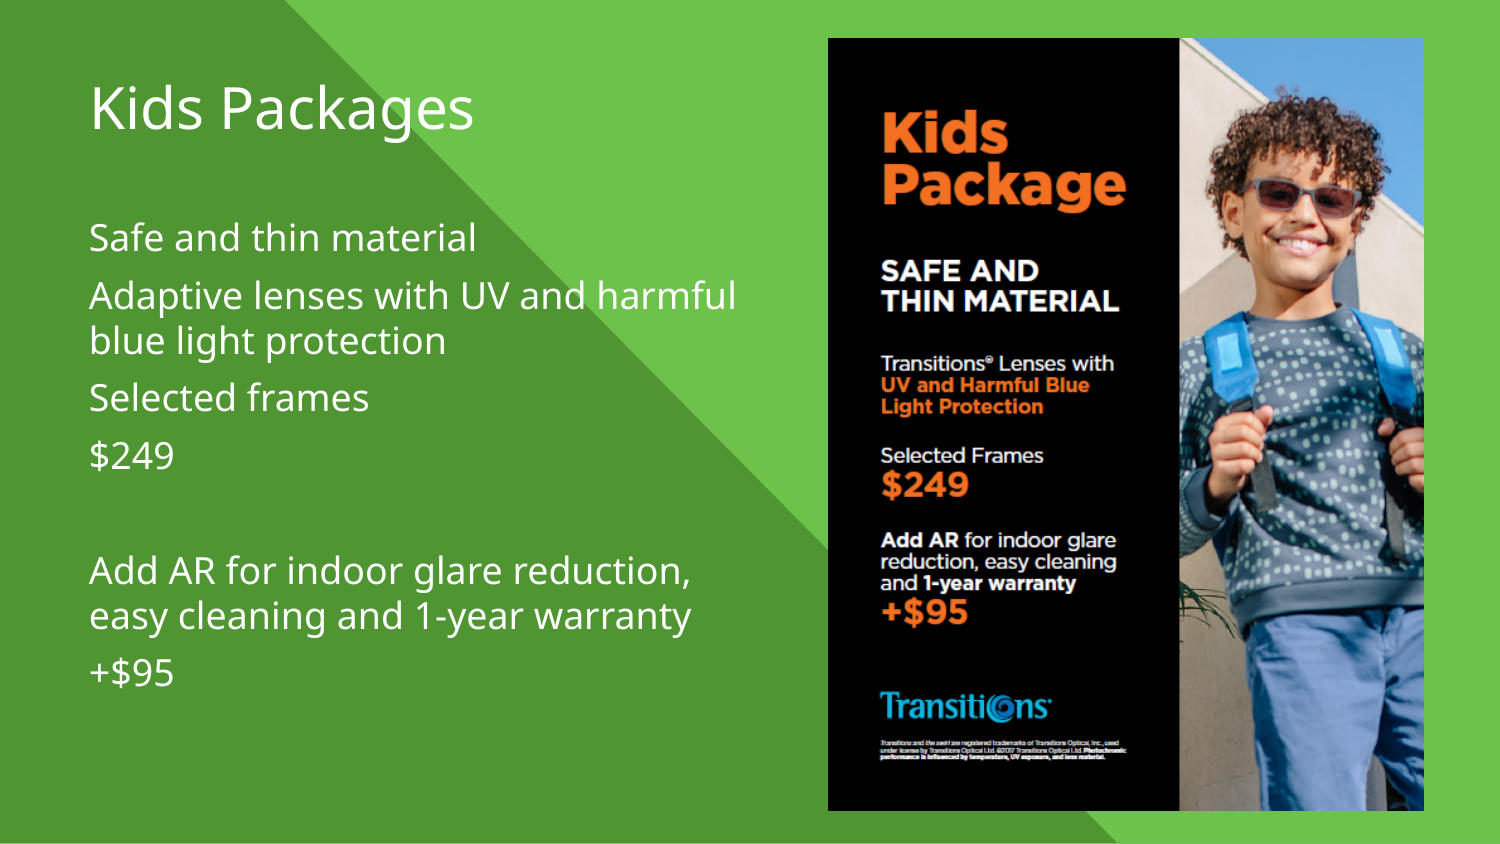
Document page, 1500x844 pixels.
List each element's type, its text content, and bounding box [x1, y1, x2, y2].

picture [828, 38, 1424, 811]
list Safe and thin material Adaptive lenses with UV and harmful blue light protection Selected frames $249 Add AR for indoor glare reduction, easy cleaning and 1-year warranty +$95 [73, 199, 780, 766]
title Kids Packages [74, 76, 823, 137]
